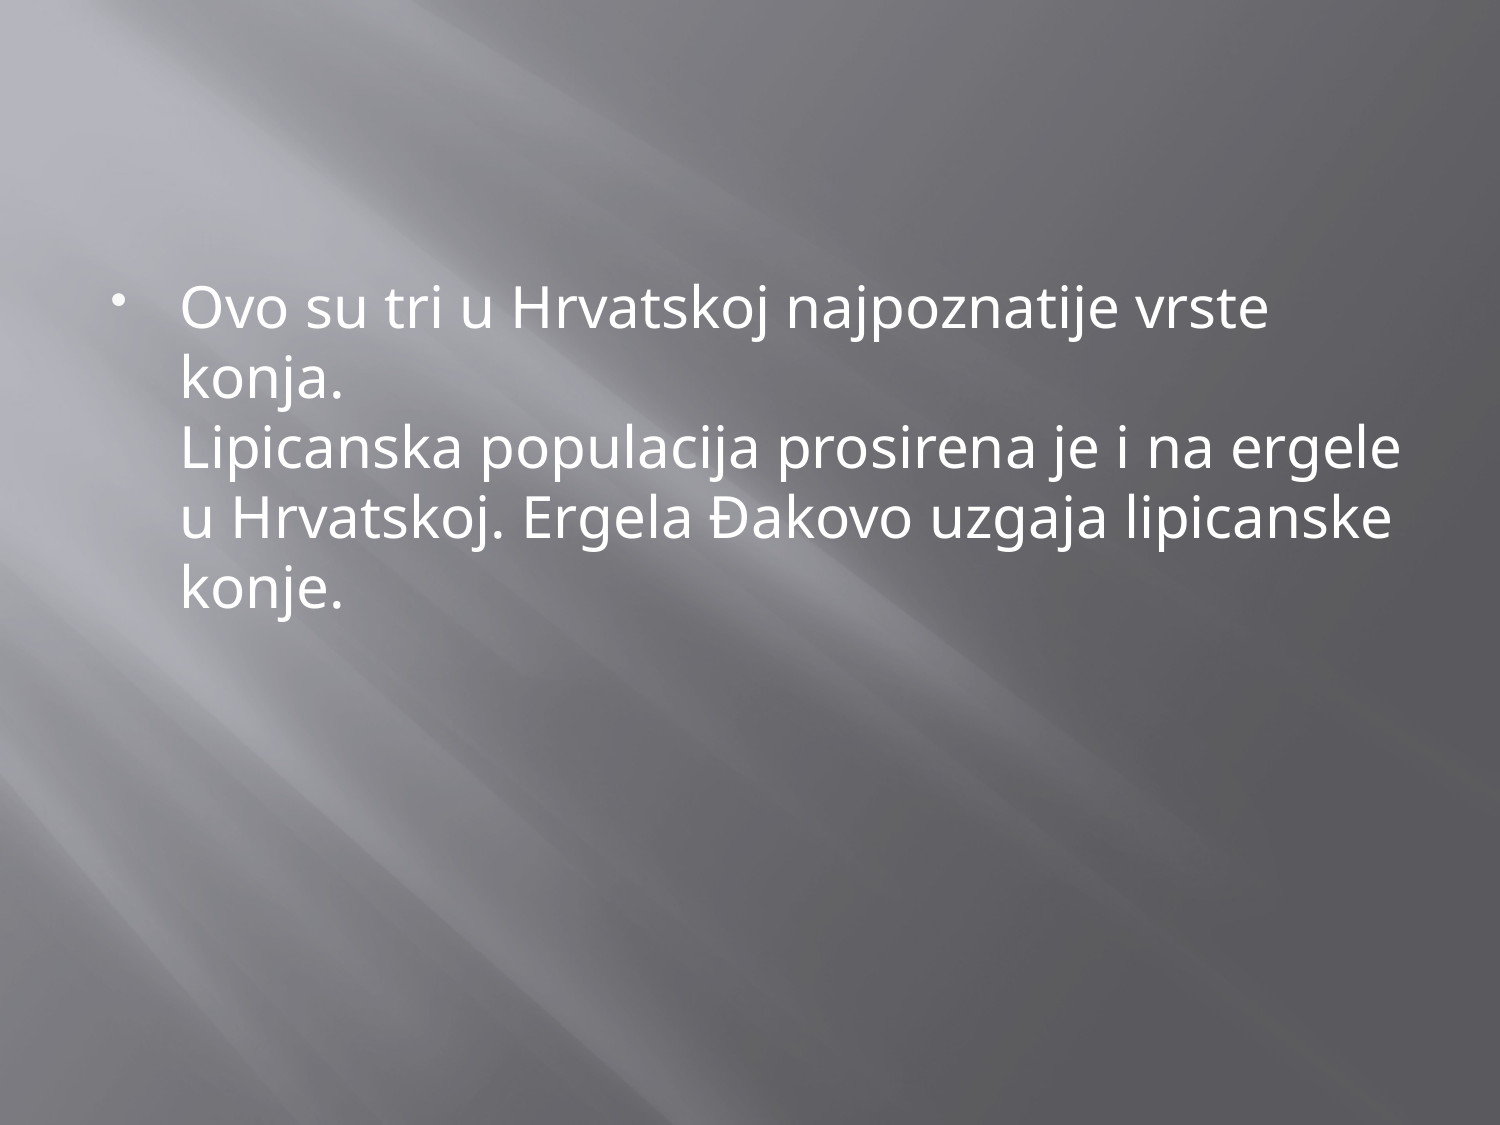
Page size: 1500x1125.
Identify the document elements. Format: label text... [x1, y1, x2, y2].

list Ovo su tri u Hrvatskoj najpoznatije vrste konja. Lipicanska populacija prosirena je i na ergele u Hrvatskoj. Ergela Đakovo uzgaja lipicanske konje. [75, 262, 1425, 1035]
